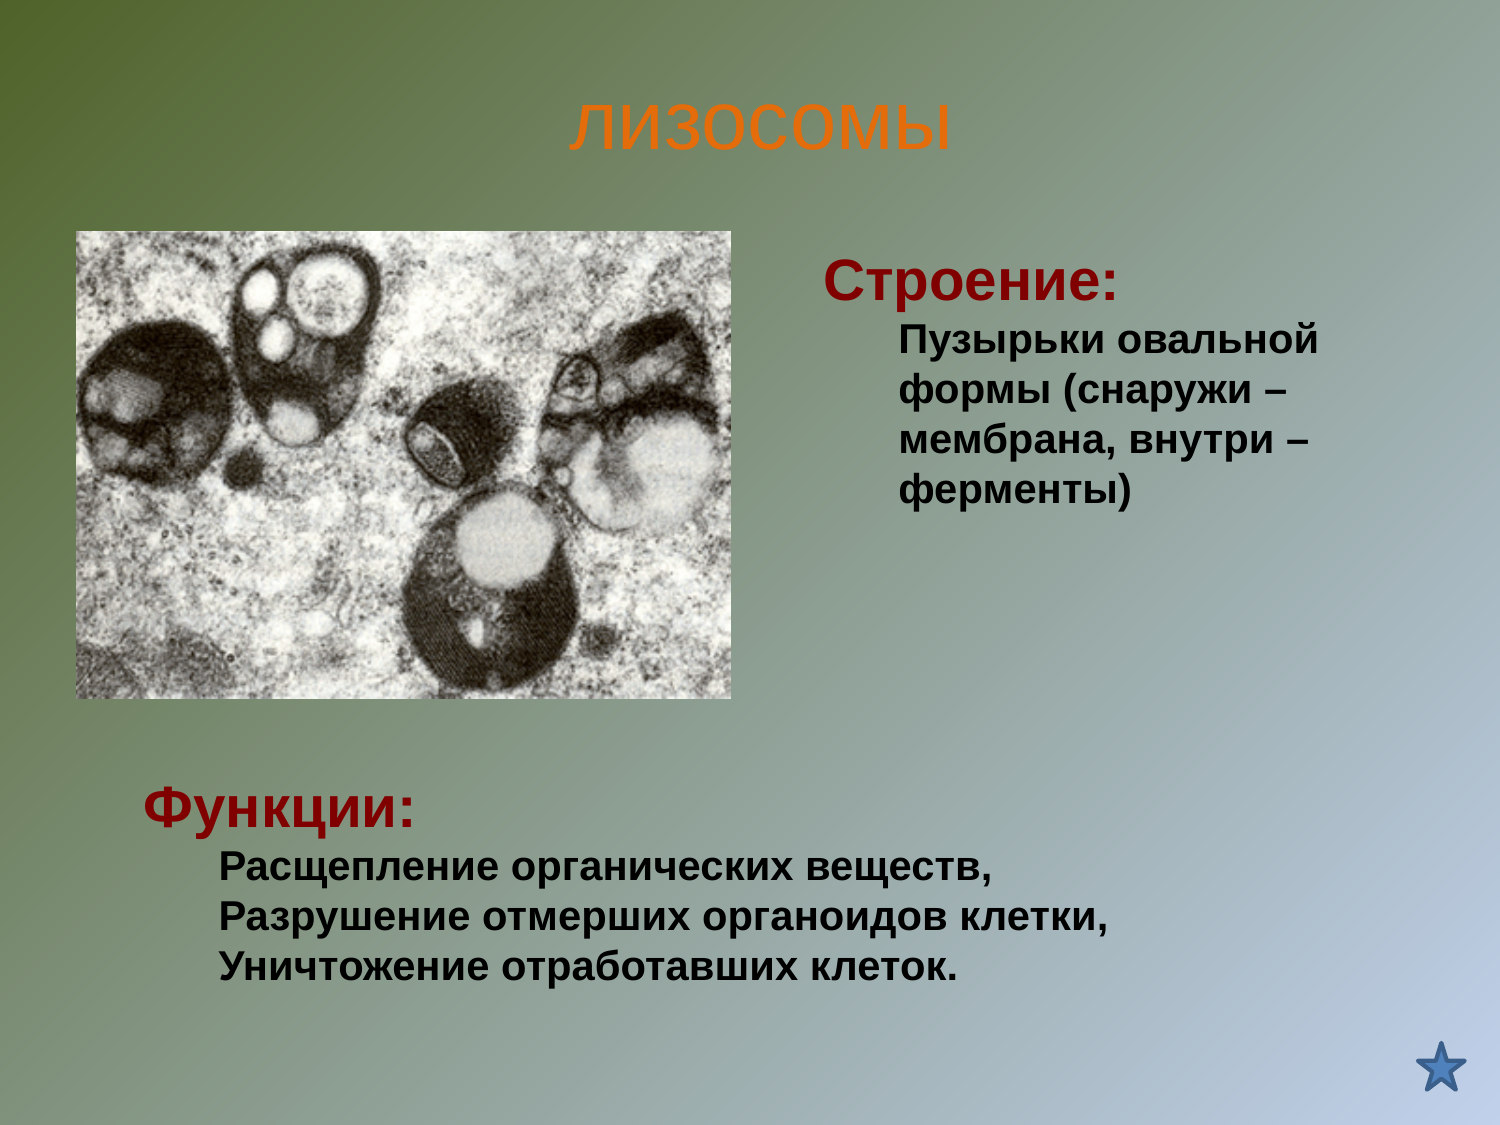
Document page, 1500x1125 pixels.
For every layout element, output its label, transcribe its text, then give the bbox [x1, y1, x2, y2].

text_box Строение: Пузырьки овальной формы (снаружи – мембрана, внутри – ферменты) [808, 234, 1407, 520]
text_box [1415, 1040, 1467, 1092]
text_box Функции: Расщепление органических веществ, Разрушение отмерших органоидов клетки, Уничтожение отработавших клеток. [128, 761, 1360, 997]
picture [76, 231, 731, 699]
text_box лизосомы [433, 58, 1090, 174]
